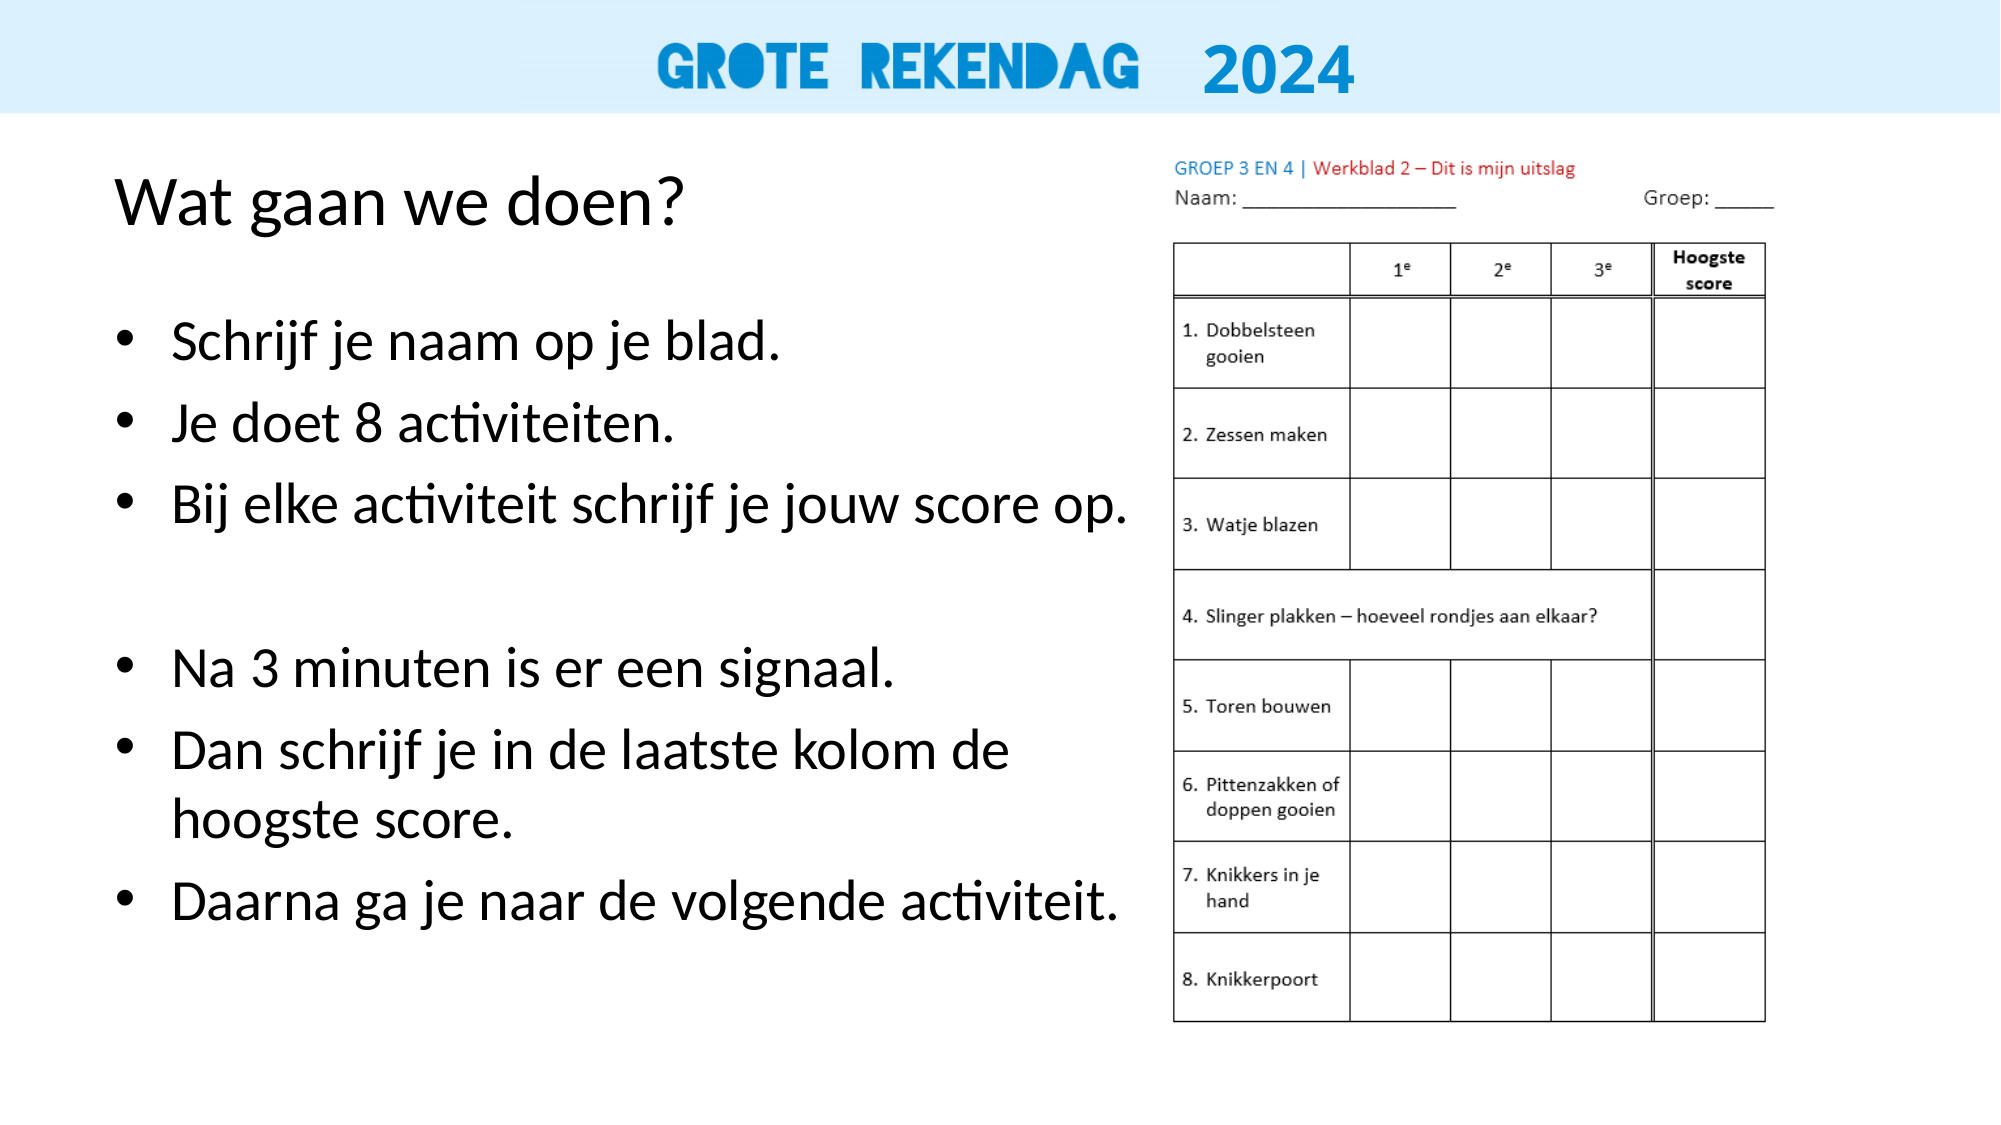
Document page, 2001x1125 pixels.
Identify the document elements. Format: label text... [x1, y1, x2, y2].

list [1155, 146, 1784, 1038]
list Schrijf je naam op je blad. Je doet 8 activiteiten. Bij elke activiteit schrijf je jouw score op. Na 3 minuten is er een signaal. Dan schrijf je in de laatste kolom de hoogste score. Daarna ga je naar de volgende activiteit. [99, 294, 1150, 1035]
title Wat gaan we doen? [99, 146, 984, 248]
picture [515, 0, 1281, 107]
